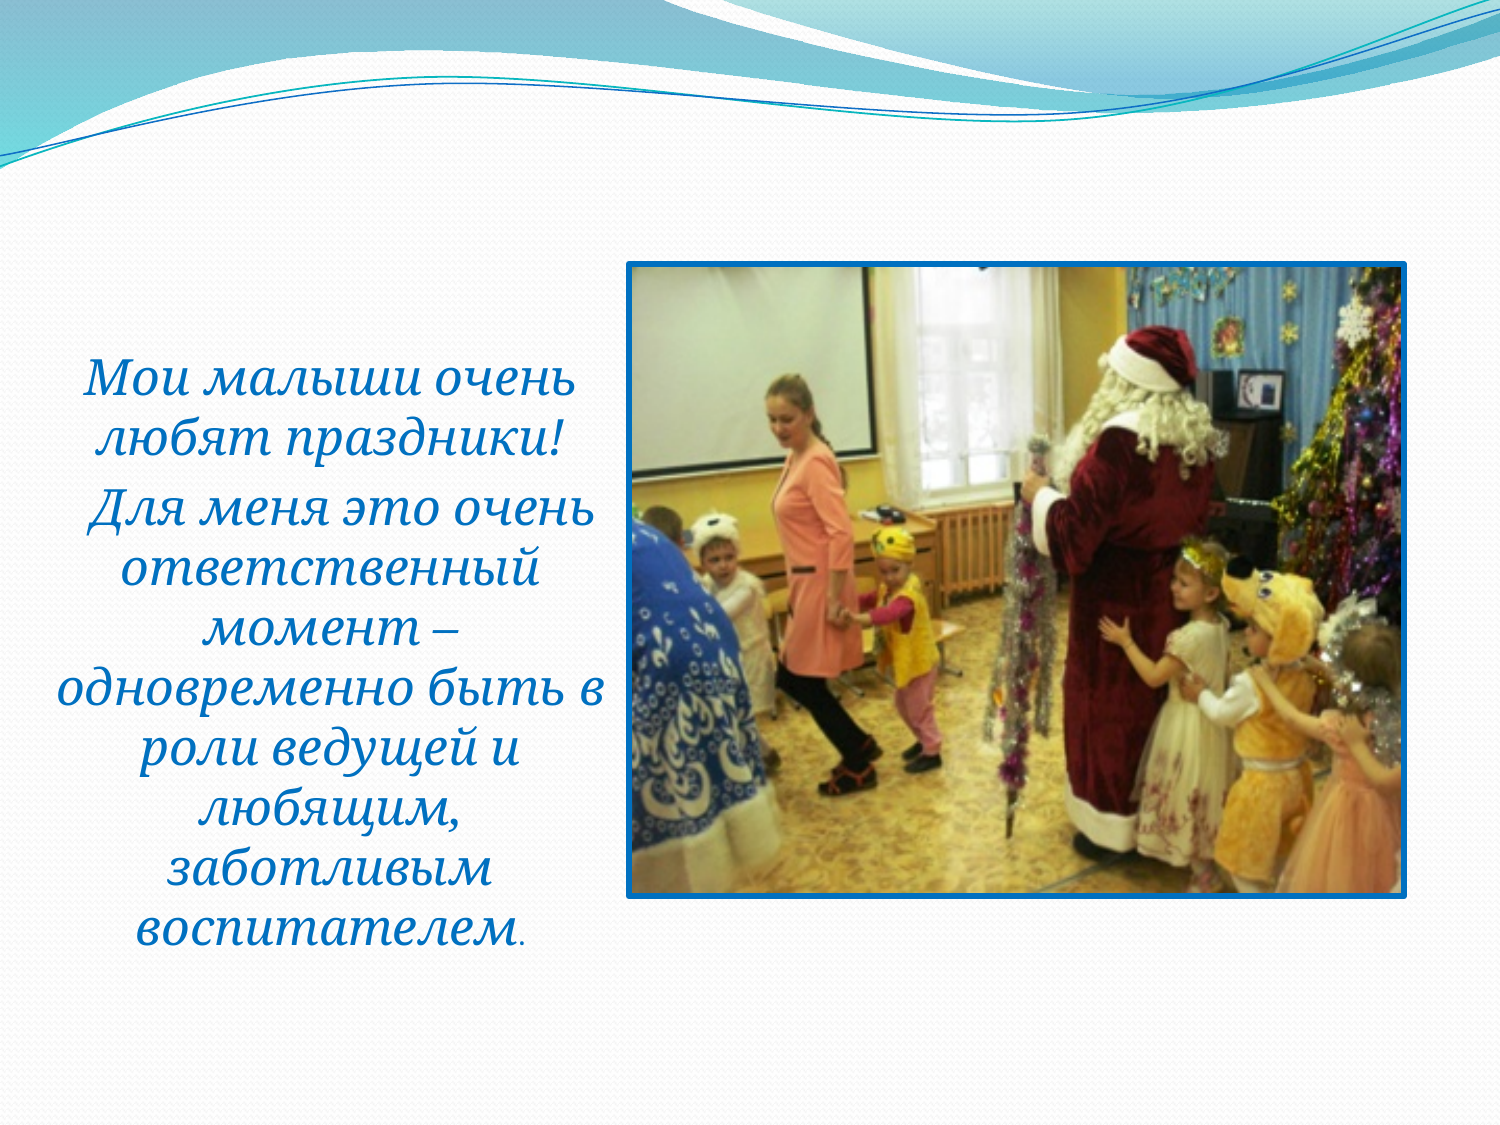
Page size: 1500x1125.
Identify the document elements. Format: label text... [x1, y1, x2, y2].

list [631, 266, 1401, 894]
list Мои малыши очень любят праздники! Для меня это очень ответственный момент –одновременно быть в роли ведущей и любящим, заботливым воспитателем. [53, 338, 609, 894]
